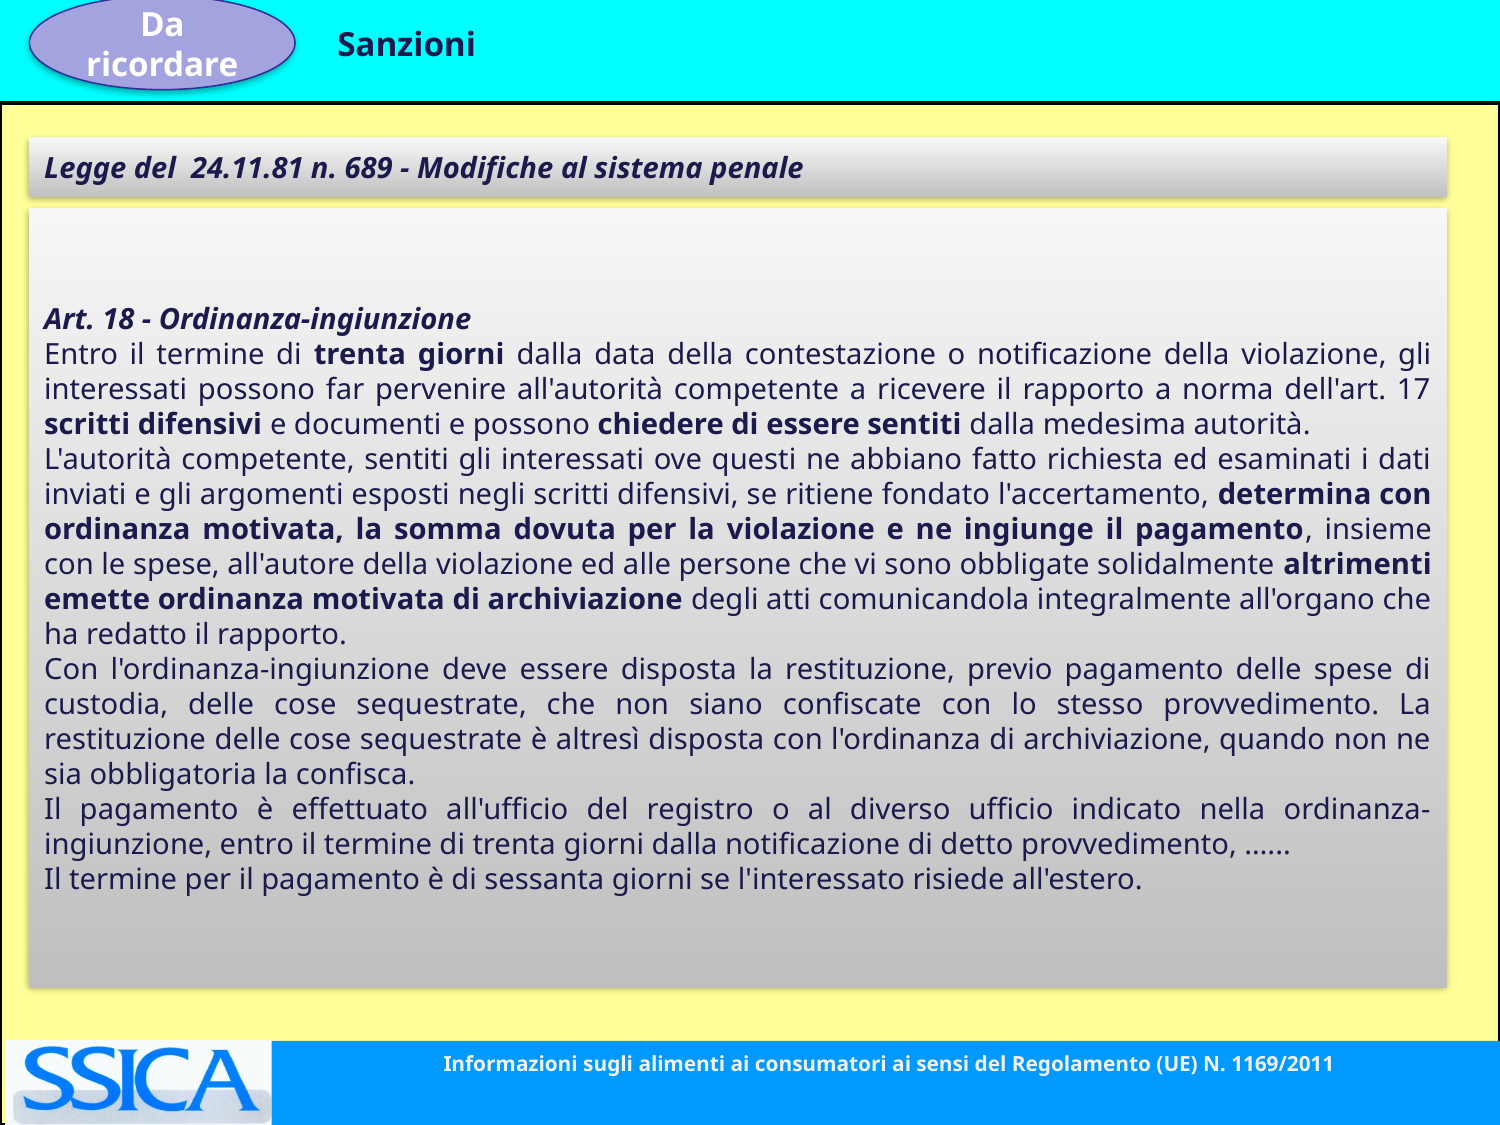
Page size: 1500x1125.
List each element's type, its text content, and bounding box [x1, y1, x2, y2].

text_box [0, 0, 1500, 103]
text_box Art. 18 - Ordinanza-ingiunzione Entro il termine di trenta giorni dalla data della contestazione o notificazione della violazione, gli interessati possono far pervenire all'autorità competente a ricevere il rapporto a norma dell'art. 17 scritti difensivi e documenti e possono chiedere di essere sentiti dalla medesima autorità. L'autorità competente, sentiti gli interessati ove questi ne abbiano fatto richiesta ed esaminati i dati inviati e gli argomenti esposti negli scritti difensivi, se ritiene fondato l'accertamento, determina con ordinanza motivata, la somma dovuta per la violazione e ne ingiunge il pagamento, insieme con le spese, all'autore della violazione ed alle persone che vi sono obbligate solidalmente altrimenti emette ordinanza motivata di archiviazione degli atti comunicandola integralmente all'organo che ha redatto il rapporto. Con l'ordinanza-ingiunzione deve essere disposta la restituzione, previo pagamento delle spese di custodia, delle cose sequestrate, che non siano confiscate con lo stesso provvedimento. La restituzione delle cose sequestrate è altresì disposta con l'ordinanza di archiviazione, quando non ne sia obbligatoria la confisca. Il pagamento è effettuato all'ufficio del registro o al diverso ufficio indicato nella ordinanza-ingiunzione, entro il termine di trenta giorni dalla notificazione di detto provvedimento, …... Il termine per il pagamento è di sessanta giorni se l'interessato risiede all'estero. [29, 208, 1447, 988]
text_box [5, 1040, 1500, 1125]
text_box Legge del 24.11.81 n. 689 - Modifiche al sistema penale [29, 137, 1447, 197]
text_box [29, 0, 1416, 91]
picture [182, 325, 627, 547]
text_box [0, 103, 1500, 1045]
